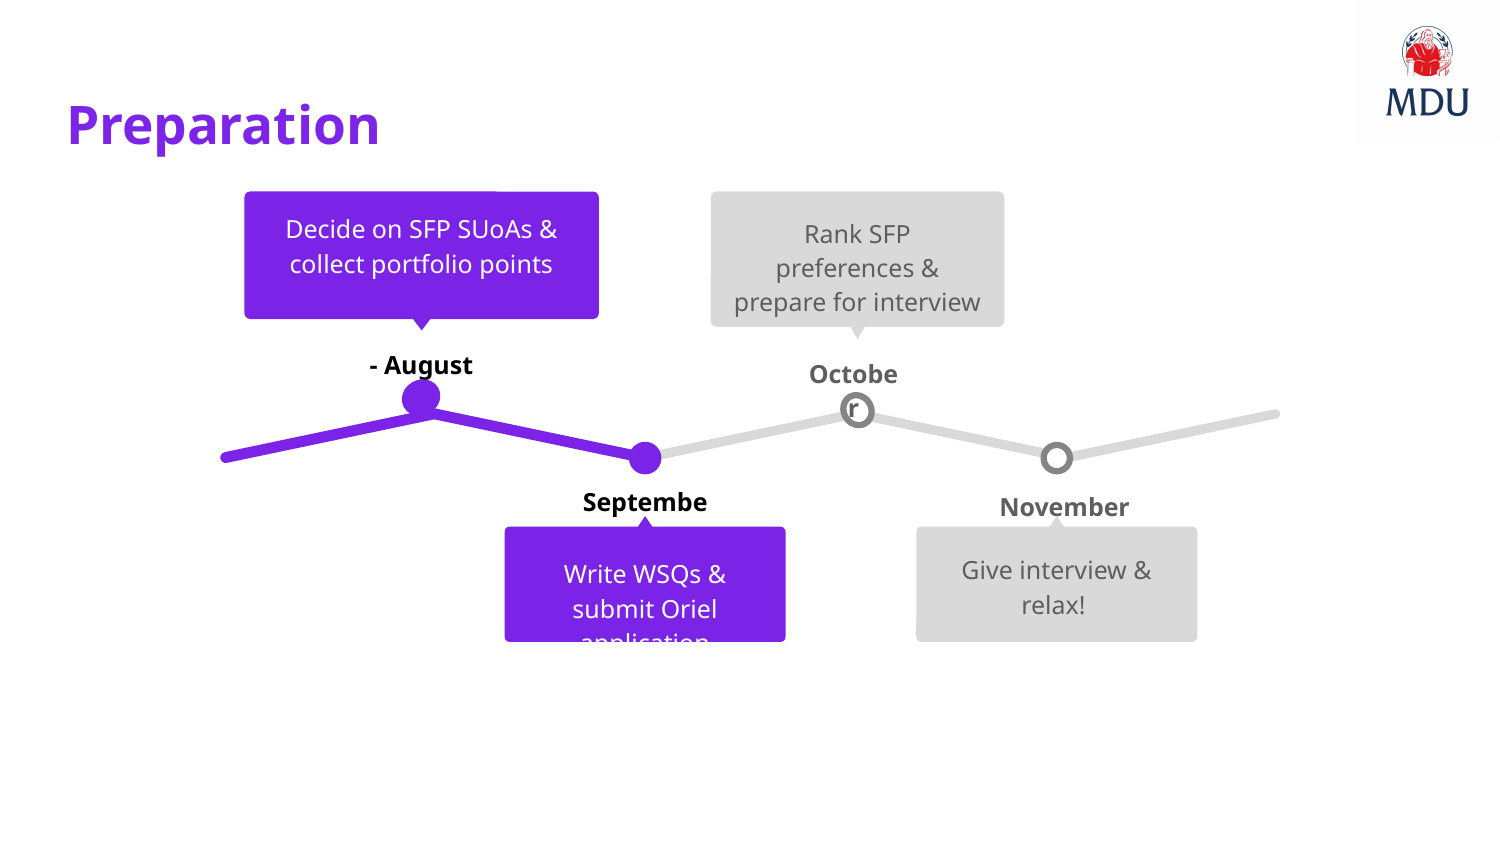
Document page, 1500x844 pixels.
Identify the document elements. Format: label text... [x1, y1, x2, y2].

text_box [221, 426, 399, 463]
title Preparation [51, 72, 1449, 176]
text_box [916, 439, 1198, 643]
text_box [244, 191, 600, 418]
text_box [504, 439, 786, 643]
text_box [469, 426, 573, 438]
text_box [710, 191, 1005, 432]
picture [1354, 0, 1500, 142]
text_box [1137, 409, 1280, 438]
